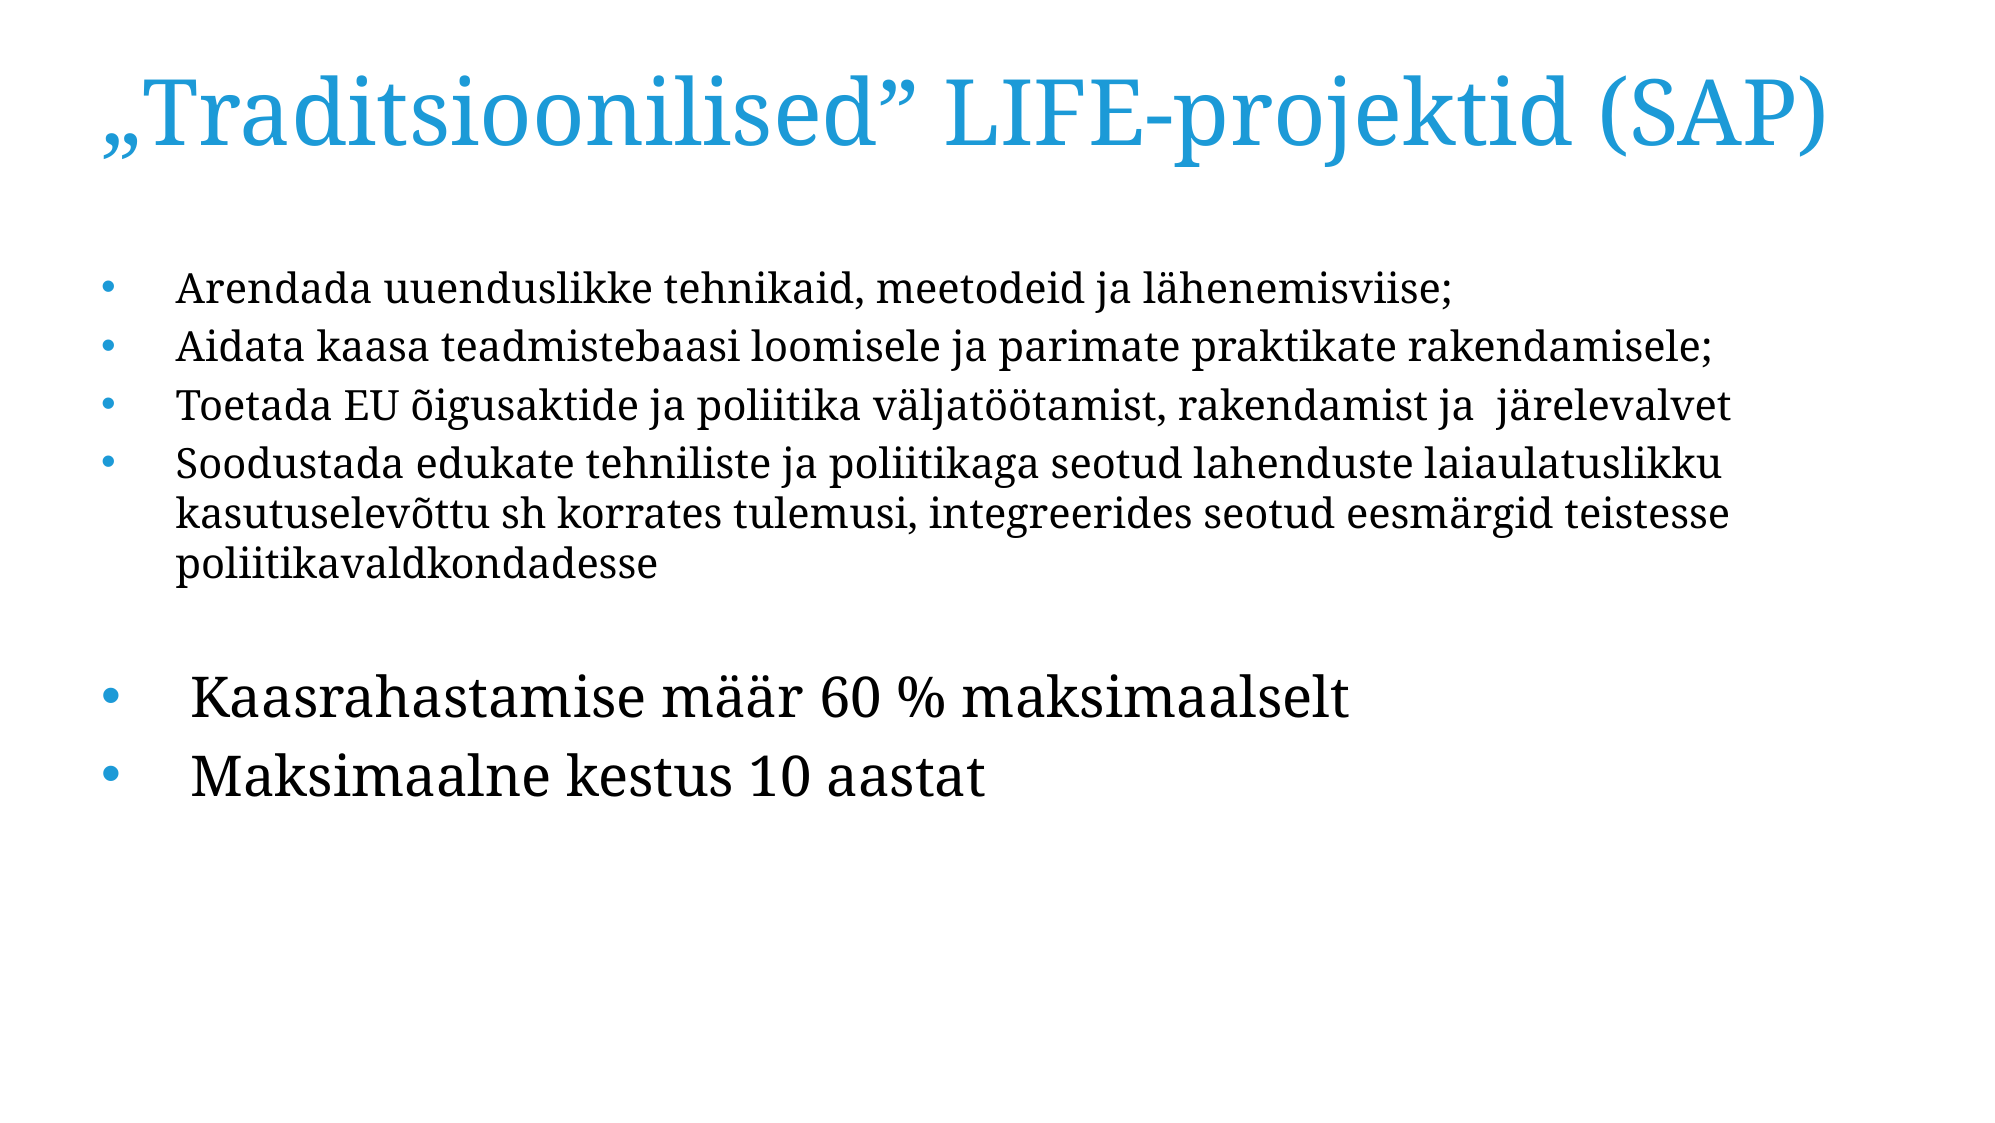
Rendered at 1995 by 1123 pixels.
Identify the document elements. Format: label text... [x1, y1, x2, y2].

list Arendada uuenduslikke tehnikaid, meetodeid ja lähenemisviise; Aidata kaasa teadmistebaasi loomisele ja parimate praktikate rakendamisele; Toetada EU õigusaktide ja poliitika väljatöötamist, rakendamist ja järelevalvet Soodustada edukate tehniliste ja poliitikaga seotud lahenduste laiaulatuslikku kasutuselevõttu sh korrates tulemusi, integreerides seotud eesmärgid teistesse poliitikavaldkondadesse Kaasrahastamise määr 60 % maksimaalselt Maksimaalne kestus 10 aastat [86, 195, 1925, 1003]
title „Traditsioonilised” LIFE-projektid (SAP) [86, 44, 1925, 173]
